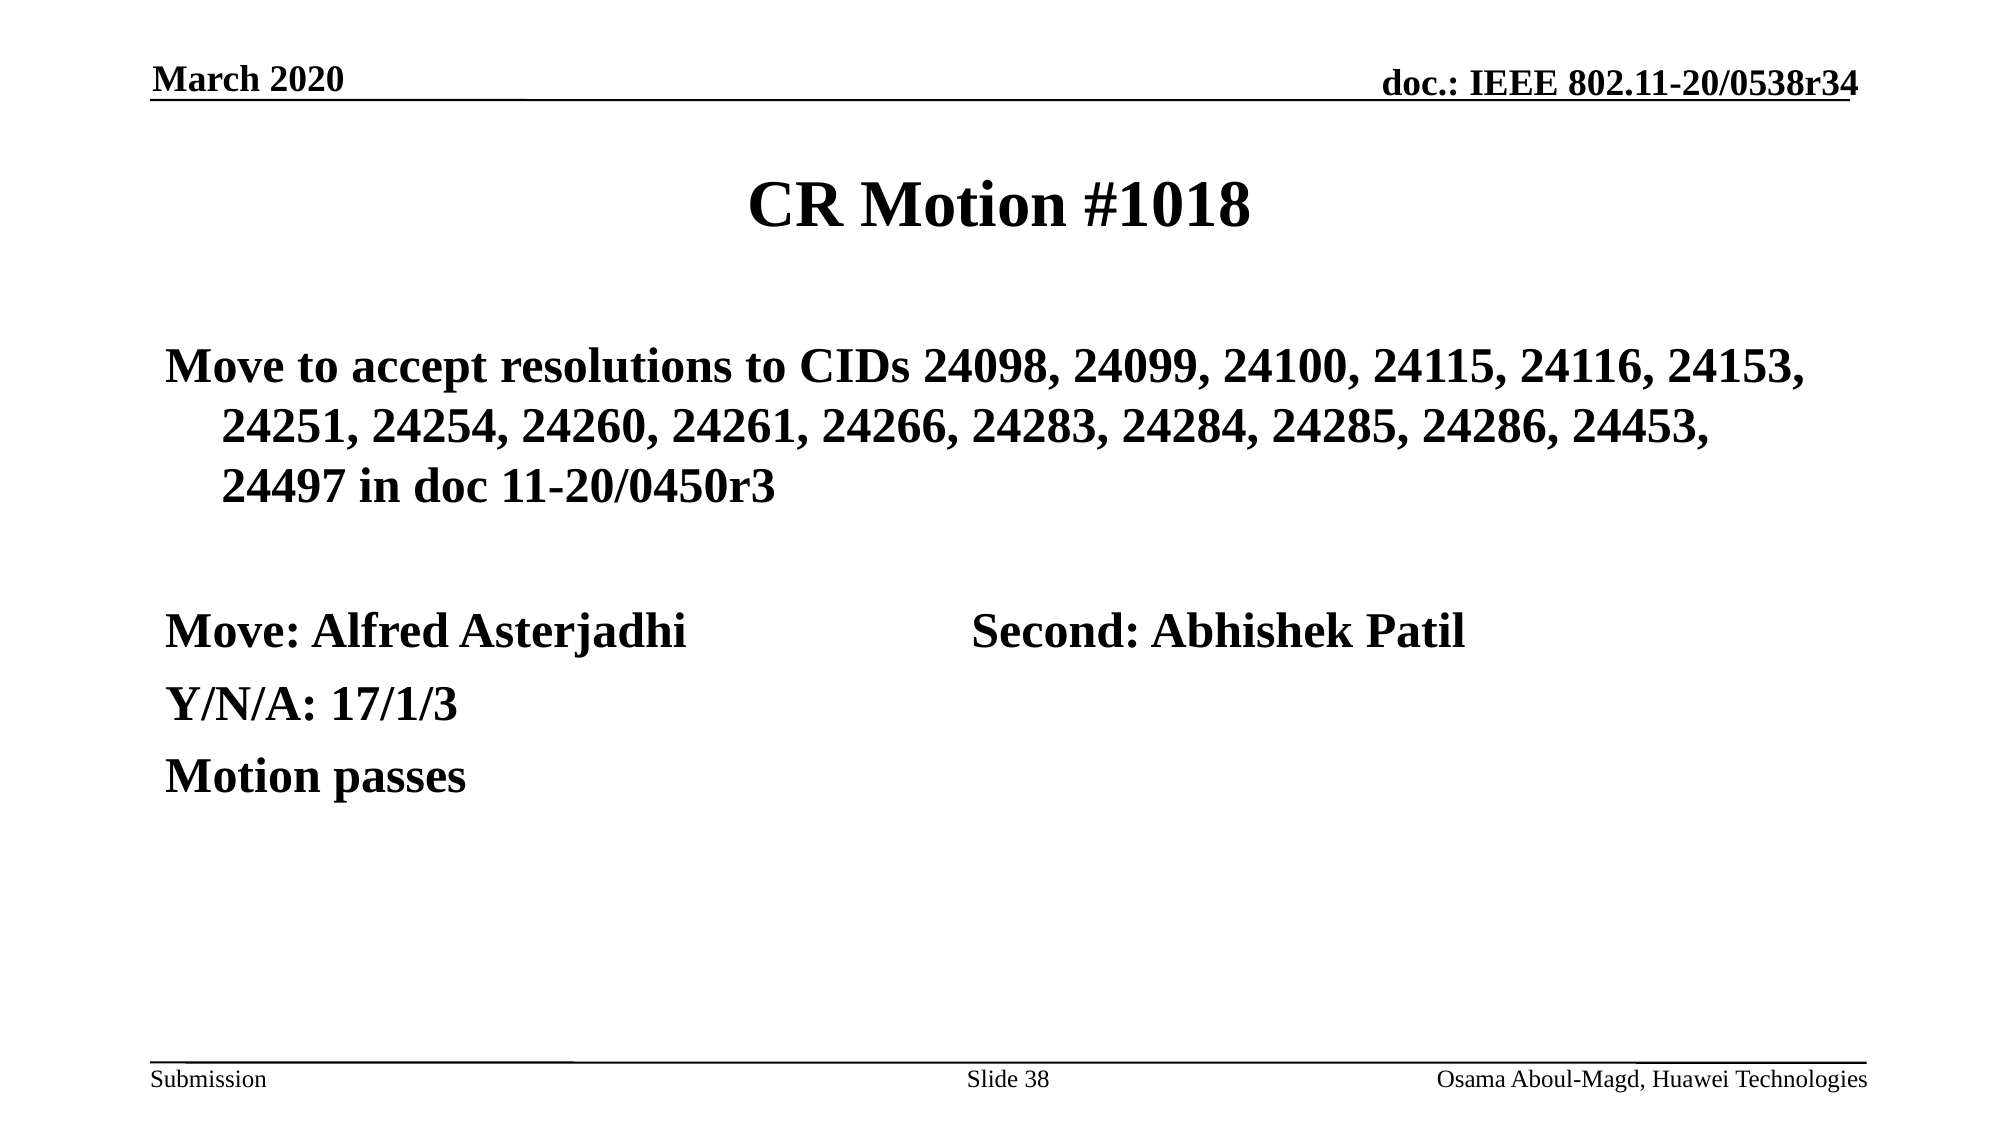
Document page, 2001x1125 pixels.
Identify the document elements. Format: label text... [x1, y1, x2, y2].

list Move to accept resolutions to CIDs 24098, 24099, 24100, 24115, 24116, 24153, 24251, 24254, 24260, 24261, 24266, 24283, 24284, 24285, 24286, 24453, 24497 in doc 11-20/0450r3 Move: Alfred Asterjadhi Second: Abhishek Patil Y/N/A: 17/1/3 Motion passes [149, 324, 1850, 1000]
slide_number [152, 54, 563, 100]
title CR Motion #1018 [149, 112, 1850, 288]
footer Osama Aboul-Magd, Huawei Technologies [1171, 1061, 1869, 1093]
slide_number Slide 38 [950, 1061, 1067, 1123]
